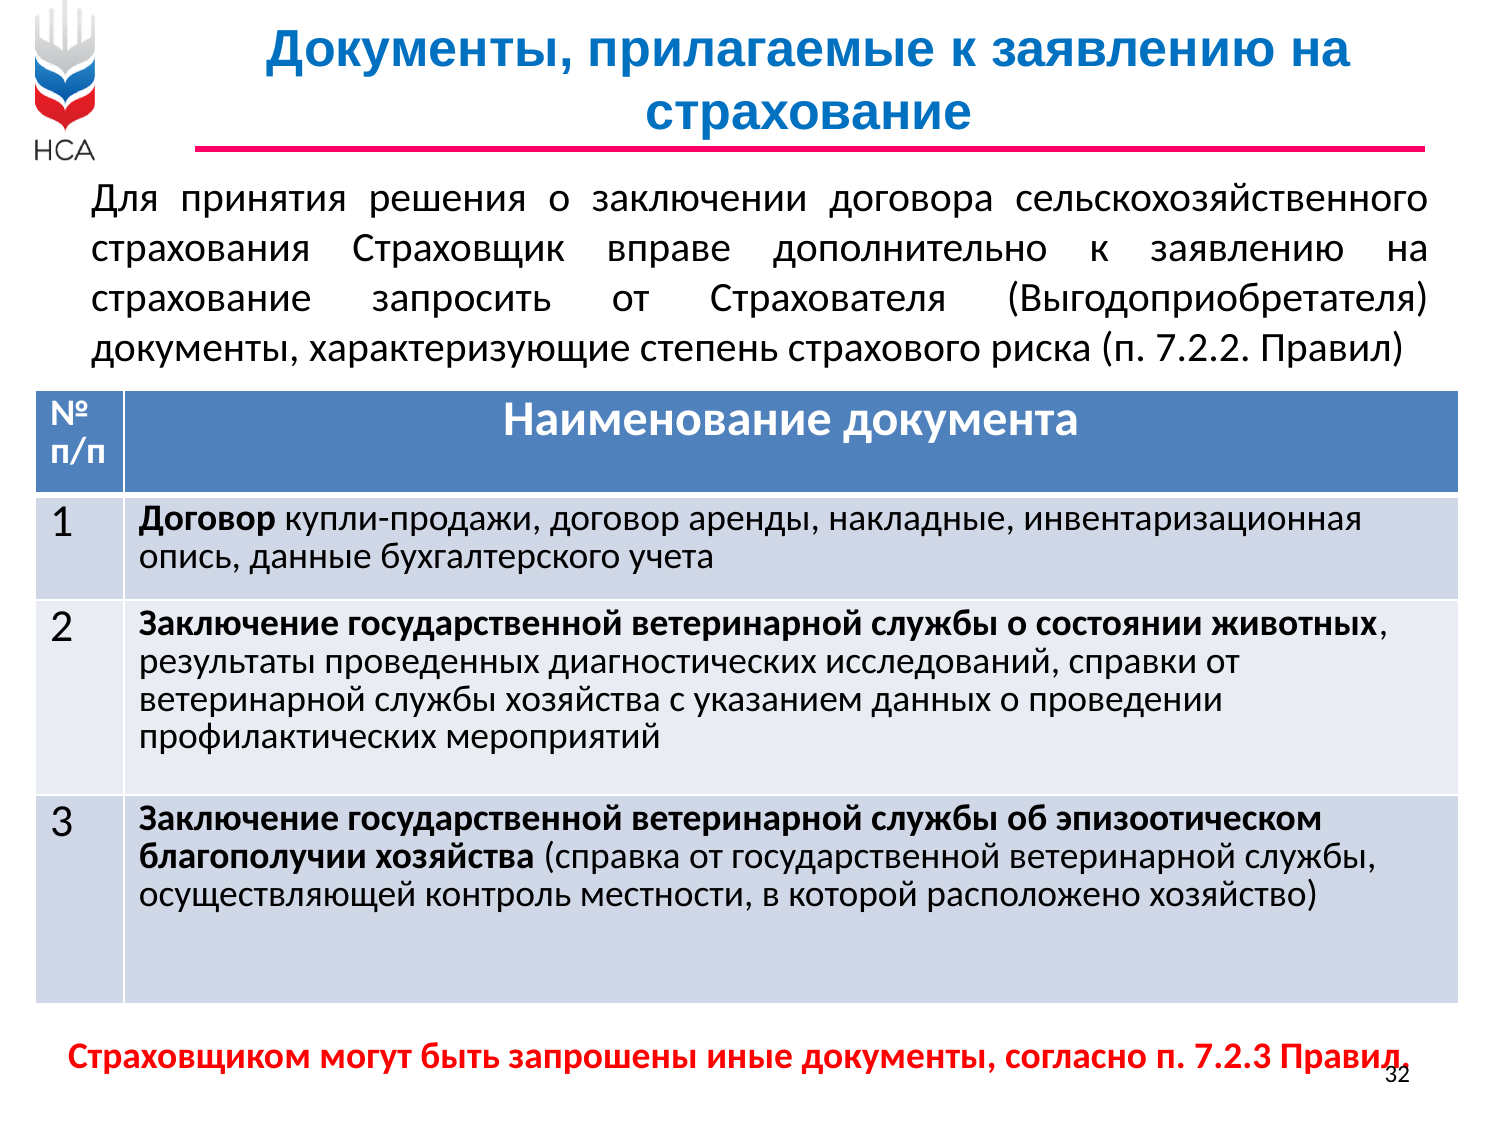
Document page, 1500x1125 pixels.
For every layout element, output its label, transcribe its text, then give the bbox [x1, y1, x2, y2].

slide_number 32 [1074, 1042, 1425, 1103]
table_cell 3 [36, 796, 123, 1003]
table_header № п/п [36, 391, 123, 492]
list Страховщиком могут быть запрошены иные документы, согласно п. 7.2.3 Правил. [53, 1023, 1477, 1102]
table_cell Заключение государственной ветеринарной службы о состоянии животных, результаты проведенных диагностических исследований, справки от ветеринарной службы хозяйства с указанием данных о проведении профилактических мероприятий [125, 601, 1458, 794]
table_cell Заключение государственной ветеринарной службы об эпизоотическом благополучии хозяйства (справка от государственной ветеринарной службы, осуществляющей контроль местности, в которой расположено хозяйство) [125, 796, 1458, 1003]
table_header Наименование документа [125, 391, 1458, 492]
picture [34, 0, 95, 162]
table_cell 1 [36, 498, 123, 599]
text_box Документы, прилагаемые к заявлению на страхование [192, 7, 1426, 147]
table_cell 2 [36, 601, 123, 794]
text_box Для принятия решения о заключении договора сельскохозяйственного страхования Страховщик вправе дополнительно к заявлению на страхование запросить от Страхователя (Выгодоприобретателя) документы, характеризующие степень страхового риска (п. 7.2.2. Правил) [17, 161, 1444, 377]
table_cell Договор купли-продажи, договор аренды, накладные, инвентаризационная опись, данные бухгалтерского учета [125, 498, 1458, 599]
